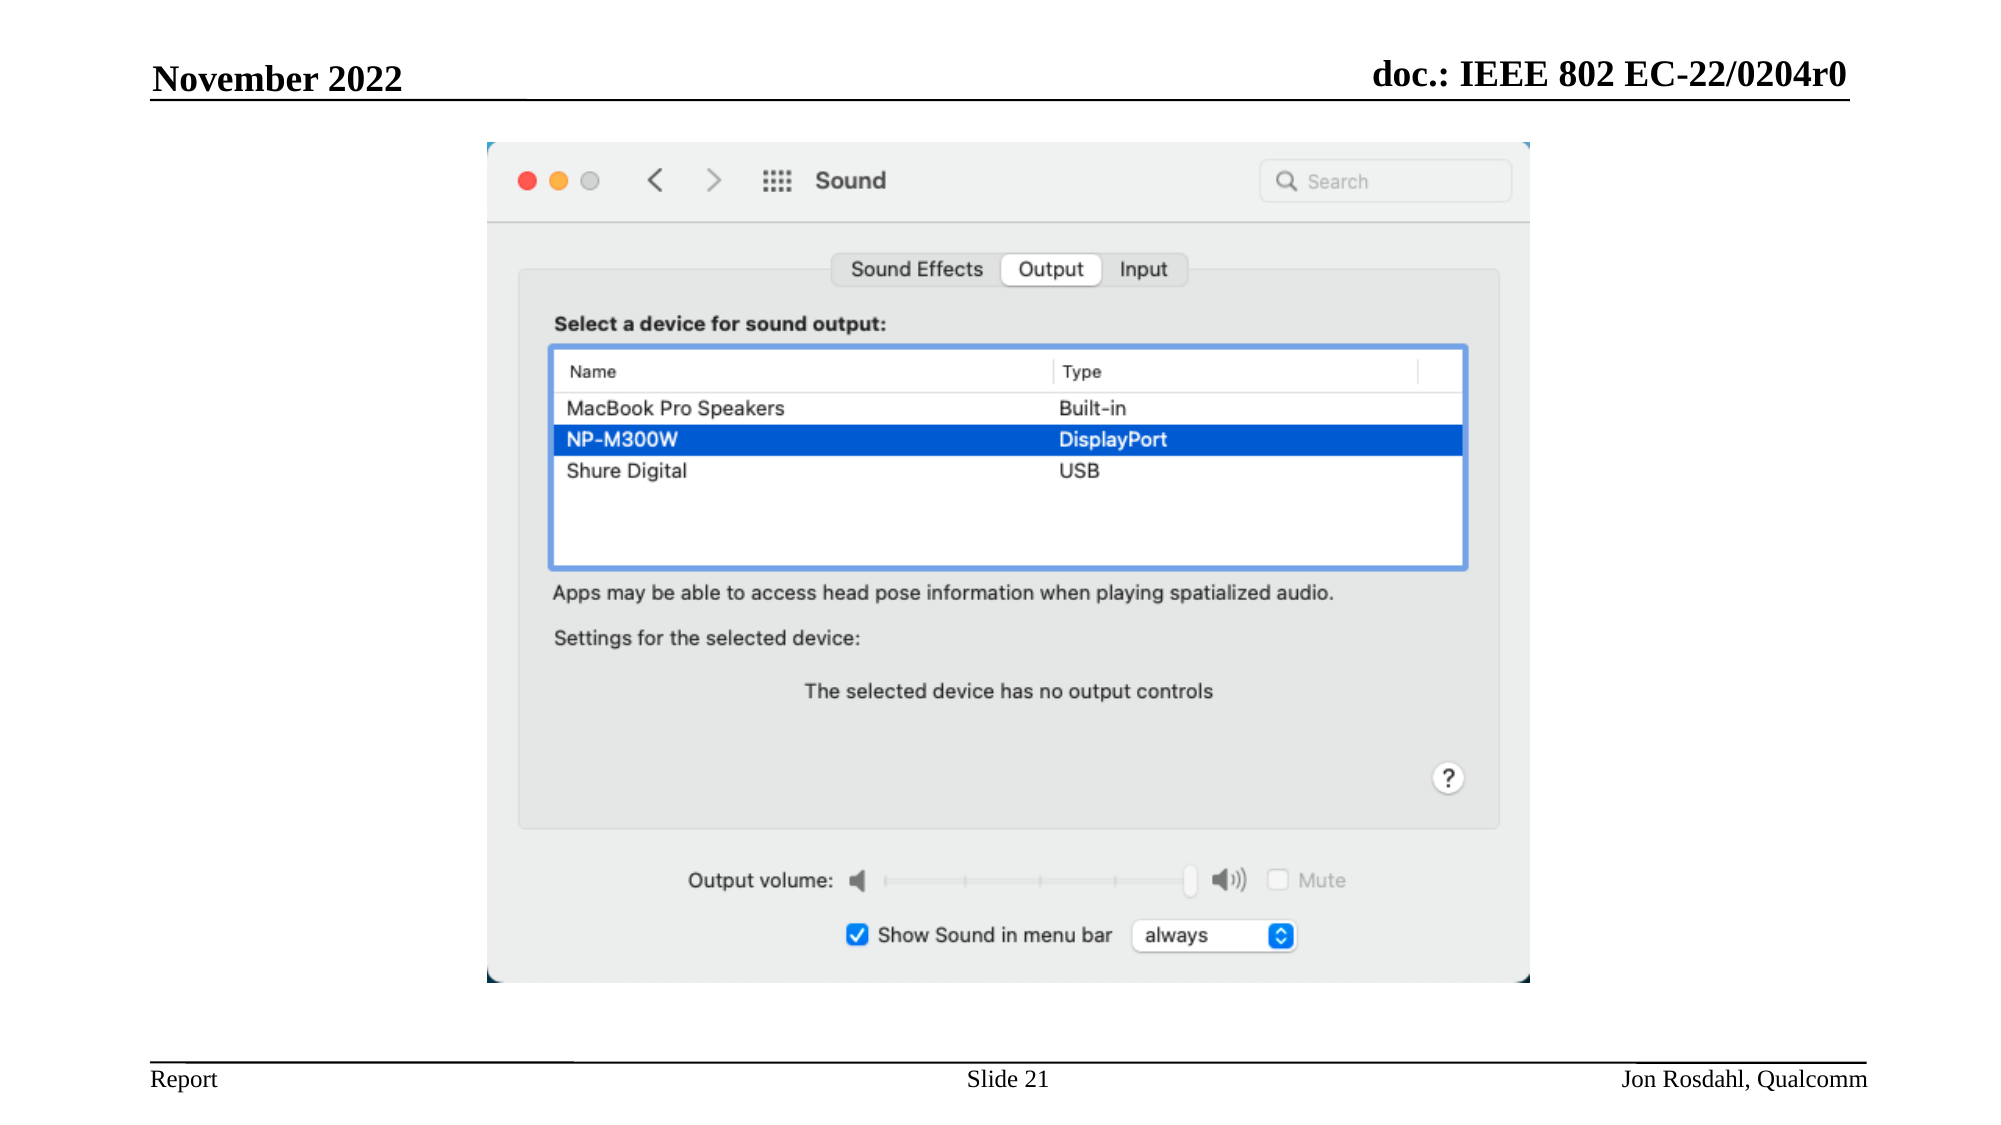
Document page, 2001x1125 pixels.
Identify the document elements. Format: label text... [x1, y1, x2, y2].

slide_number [152, 54, 563, 100]
slide_number Slide 21 [950, 1061, 1067, 1123]
footer Jon Rosdahl, Qualcomm [1171, 1061, 1869, 1093]
picture [486, 141, 1530, 984]
